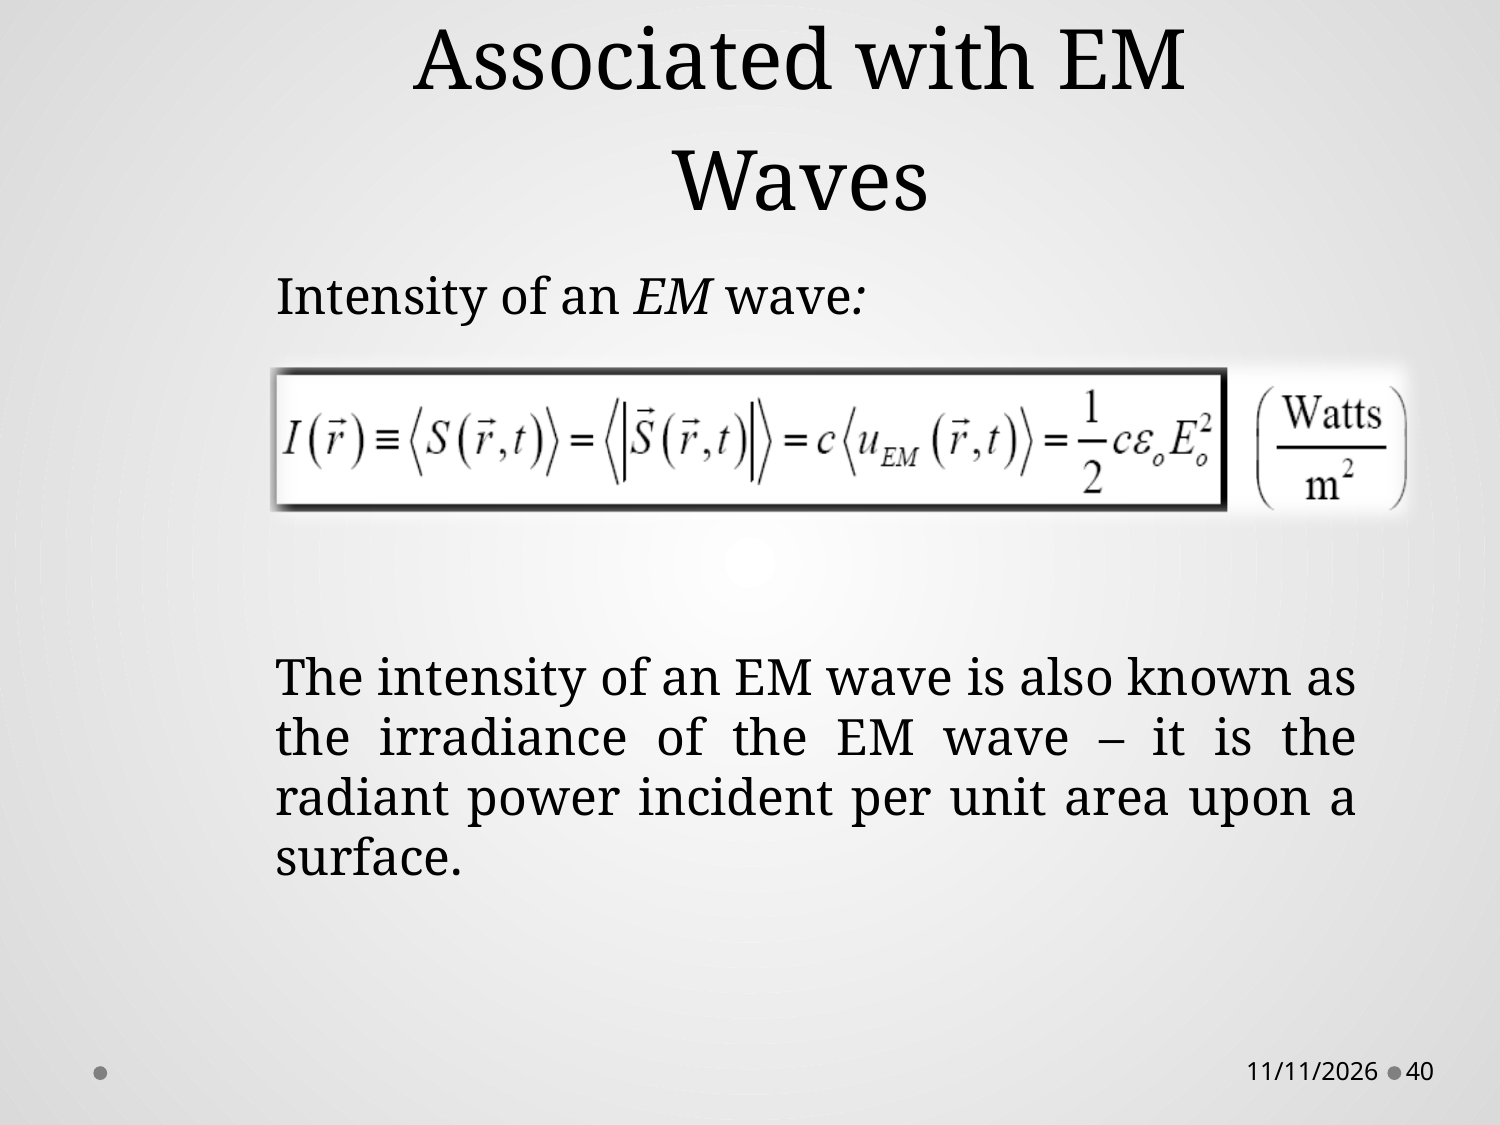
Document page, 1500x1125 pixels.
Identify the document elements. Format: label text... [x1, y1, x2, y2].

picture [260, 348, 1424, 532]
text_box The intensity of an EM wave is also known as the irradiance of the EM wave – it is the radiant power incident per unit area upon a surface. [260, 638, 1373, 893]
slide_number 40 [1401, 1042, 1494, 1103]
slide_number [1043, 1042, 1386, 1103]
text_box Intensity of an EM wave: [261, 257, 882, 333]
title Time-Averaged Quantities Associated with EM Waves [260, 24, 1342, 235]
